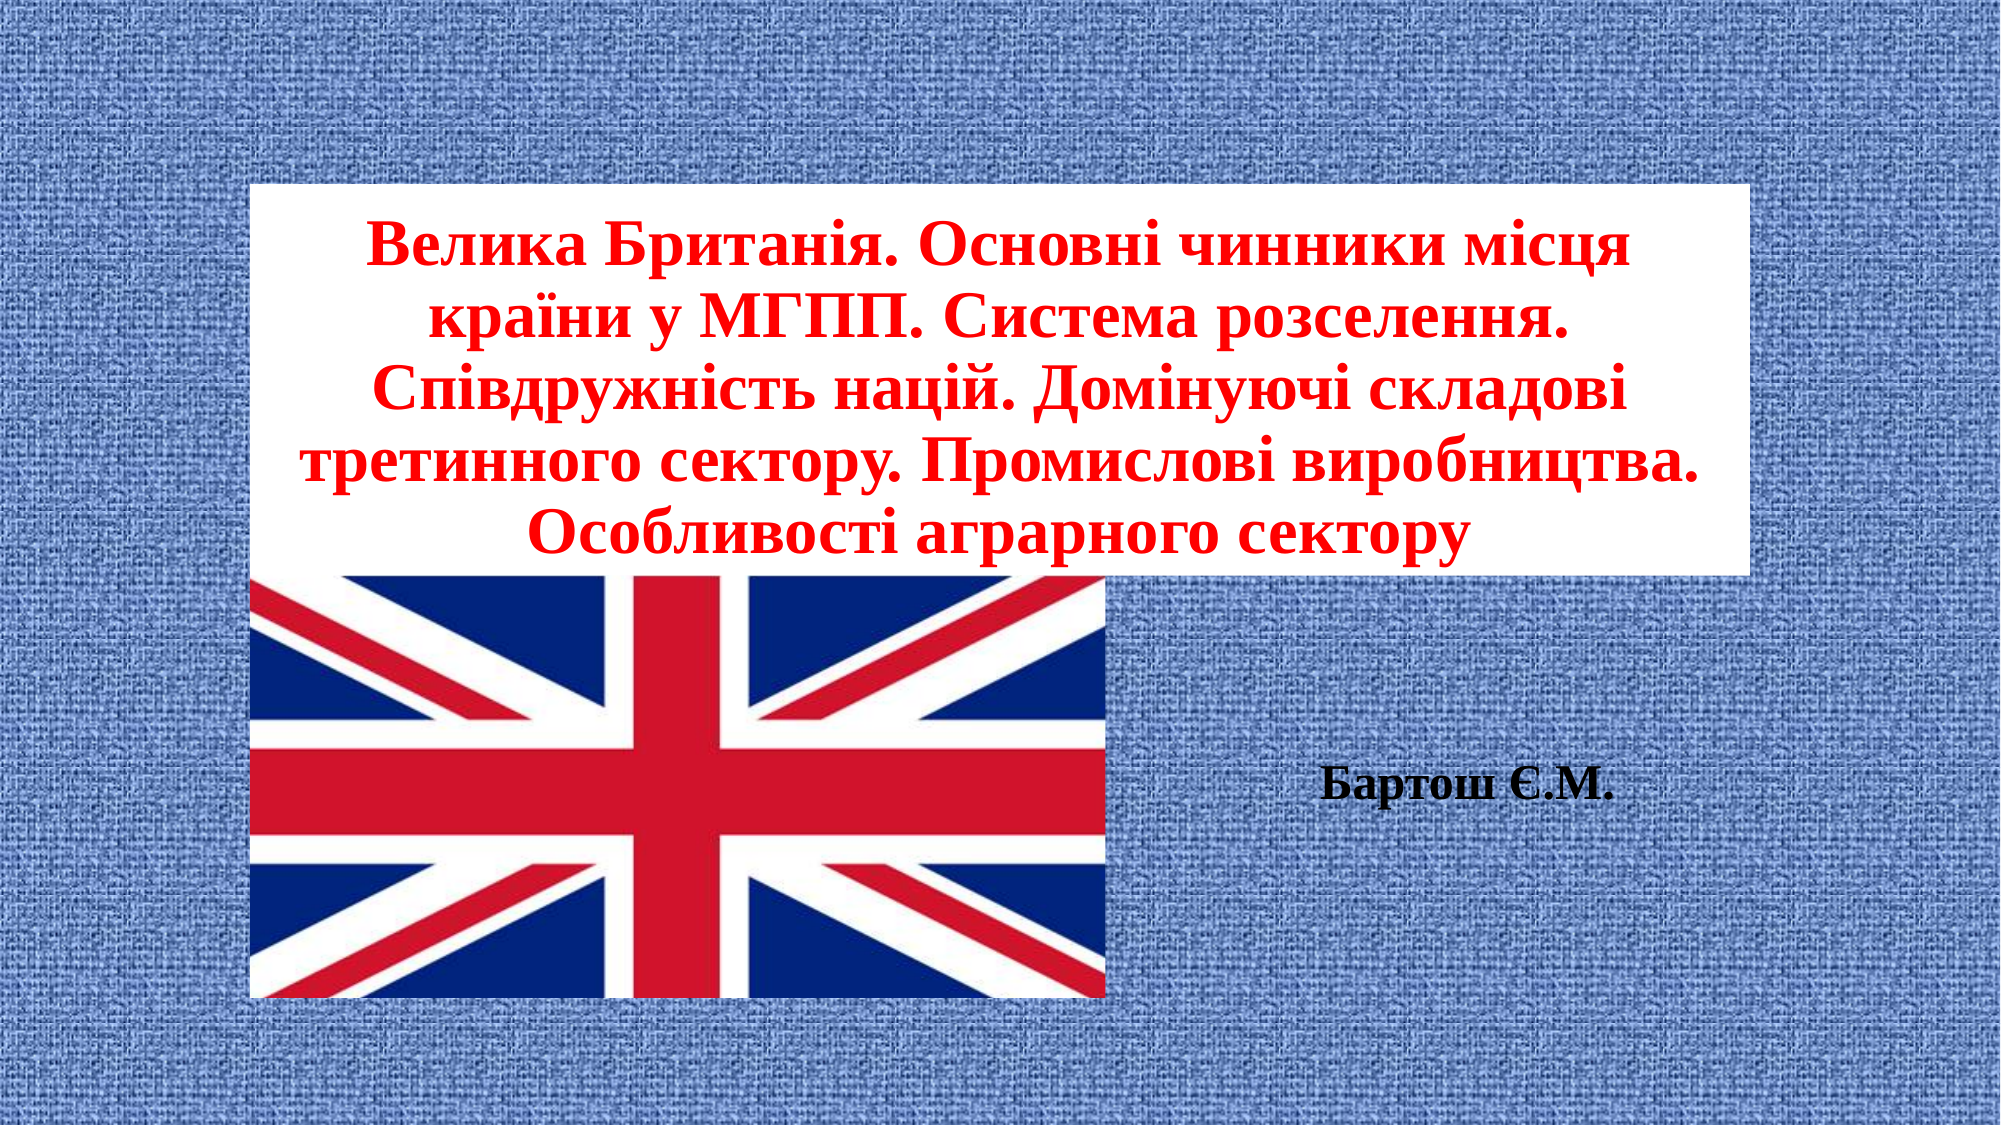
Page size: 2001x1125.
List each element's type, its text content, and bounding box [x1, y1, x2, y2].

subtitle Бартош Є.М. [1197, 748, 1750, 863]
picture [0, 0, 2001, 1125]
title Велика Британія. Основні чинники місця країни у МГПП. Система розселення. Співдружність націй. Домінуючі складові третинного сектору. Промислові виробництва. Особливості аграрного сектору [249, 184, 1750, 576]
